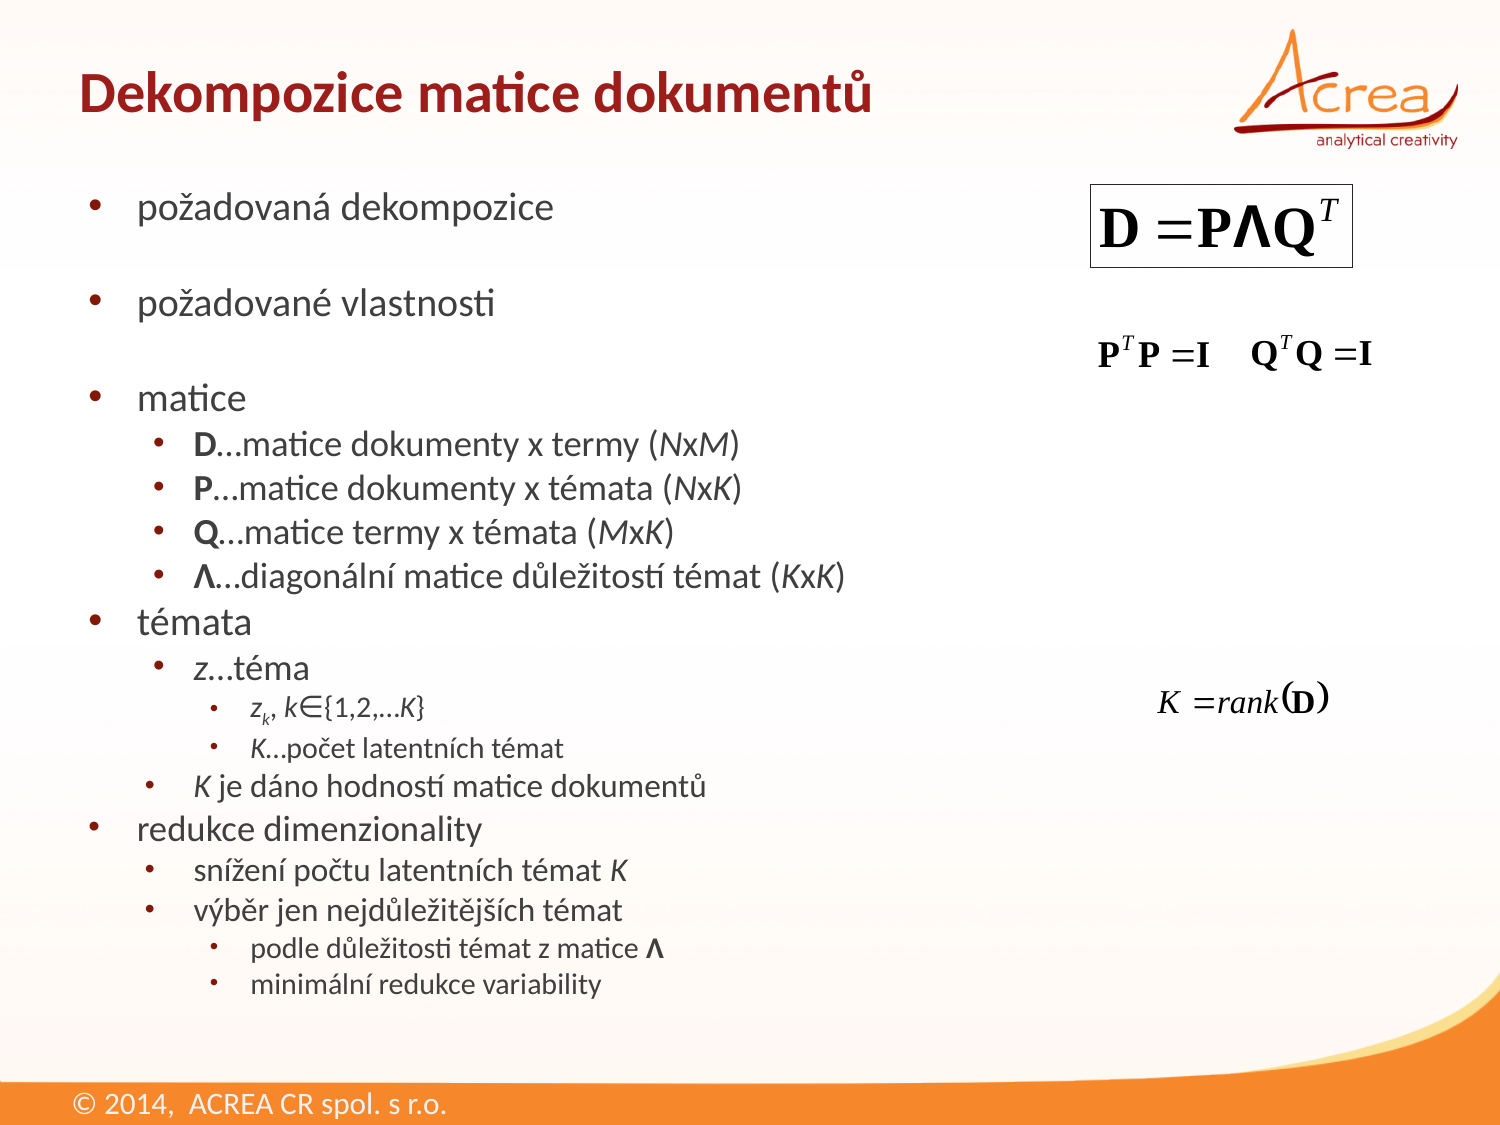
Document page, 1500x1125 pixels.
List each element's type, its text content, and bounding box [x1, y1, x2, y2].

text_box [1151, 680, 1330, 729]
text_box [1090, 184, 1354, 268]
title Dekompozice matice dokumentů [64, 35, 1223, 142]
list požadovaná dekompozice požadované vlastnosti matice D…matice dokumenty x termy (NxM) P…matice dokumenty x témata (NxK) Q…matice termy x témata (MxK) Λ…diagonální matice důležitostí témat (KxK) témata z…téma zk, k∈{1,2,…K} K…počet latentních témat K je dáno hodností matice dokumentů redukce dimenzionality snížení počtu latentních témat K výběr jen nejdůležitějších témat podle důležitosti témat z matice Λ minimální redukce variability [73, 172, 1424, 1012]
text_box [1245, 325, 1380, 379]
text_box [1092, 325, 1217, 374]
picture [0, 0, 1500, 1125]
